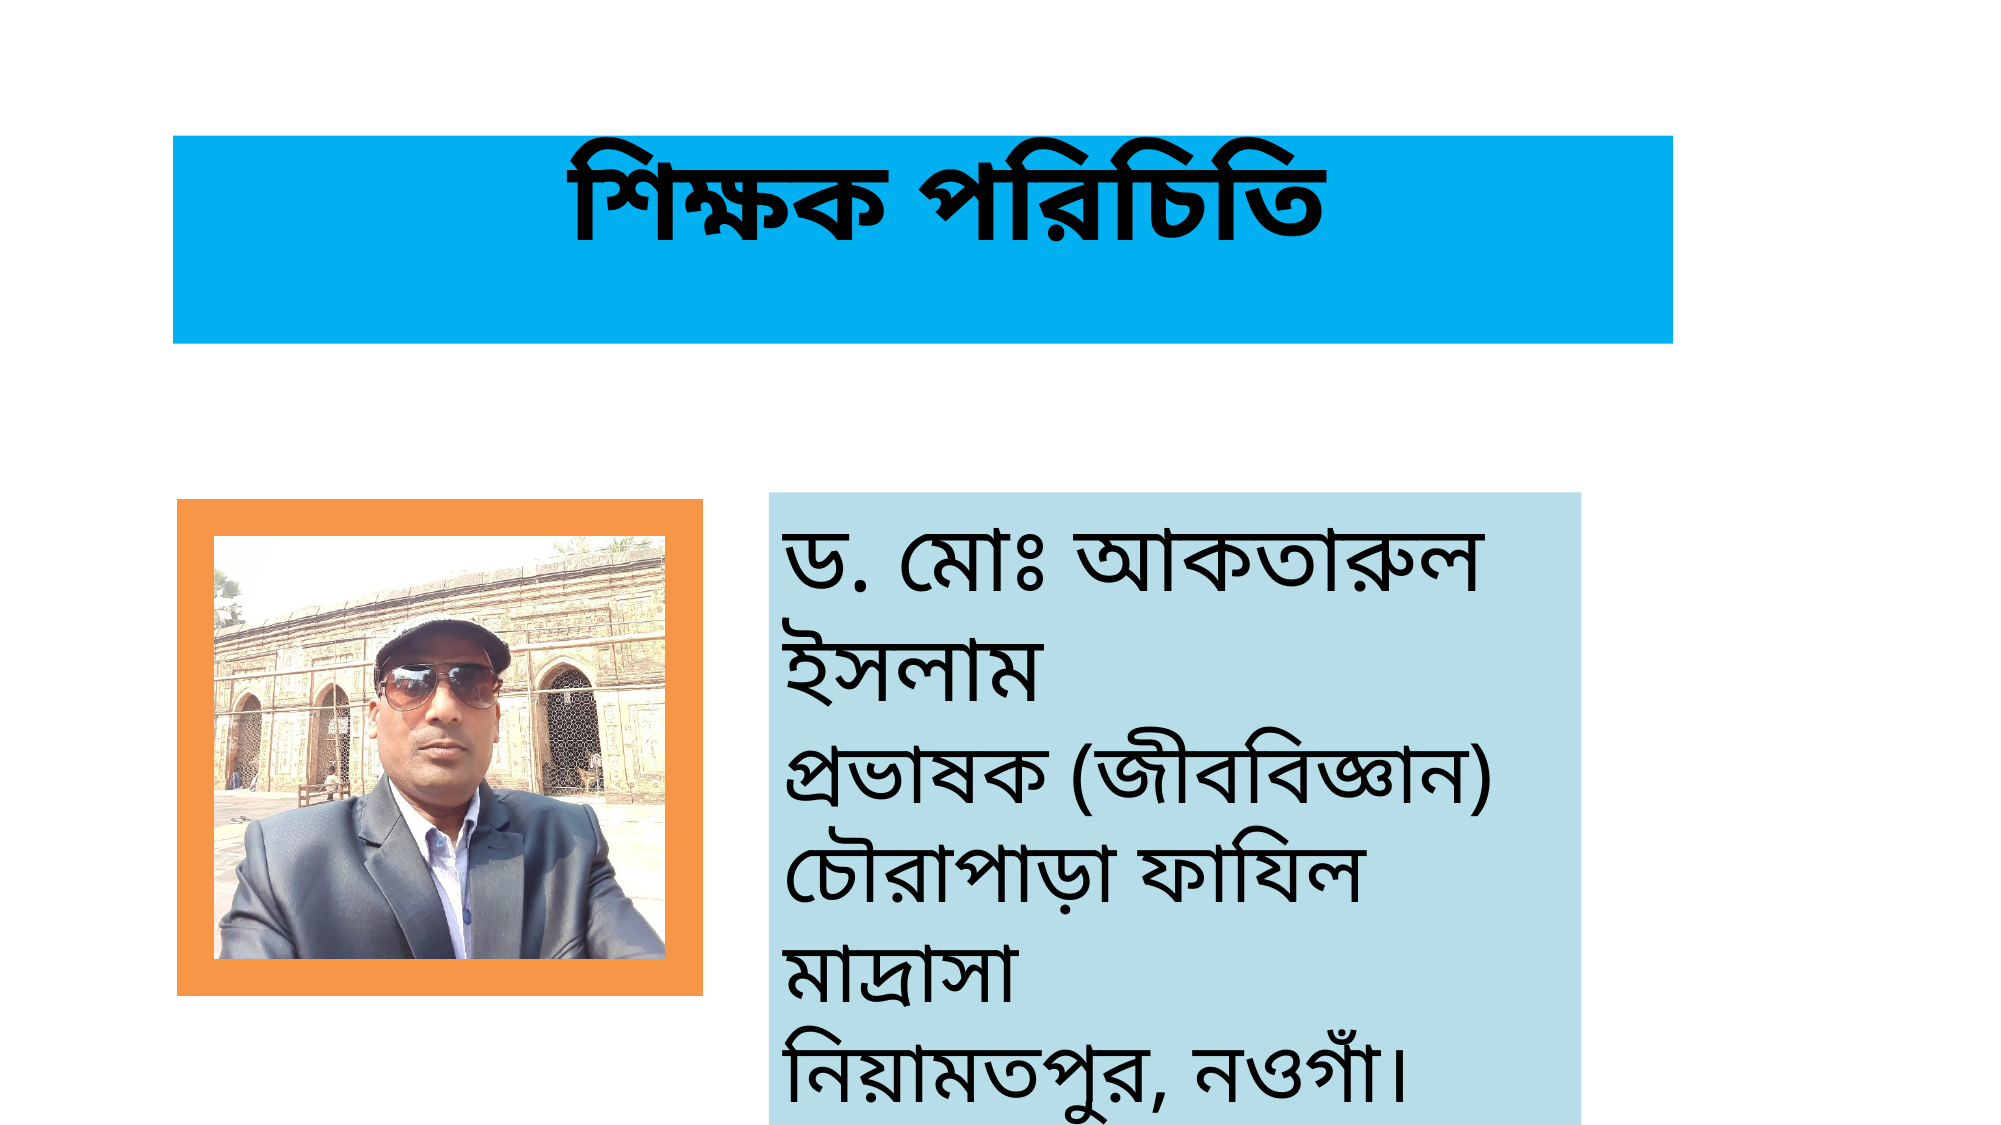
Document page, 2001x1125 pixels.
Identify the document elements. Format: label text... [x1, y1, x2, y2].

text_box শিক্ষক পরিচিতি [173, 135, 1674, 344]
picture [214, 536, 666, 959]
text_box ড. মোঃ আকতারুল ইসলাম প্রভাষক (জীববিজ্ঞান) চৌরাপাড়া ফাযিল মাদ্রাসা নিয়ামতপুর, নওগাঁ। aktarul944@gmail.com [768, 492, 1582, 1125]
